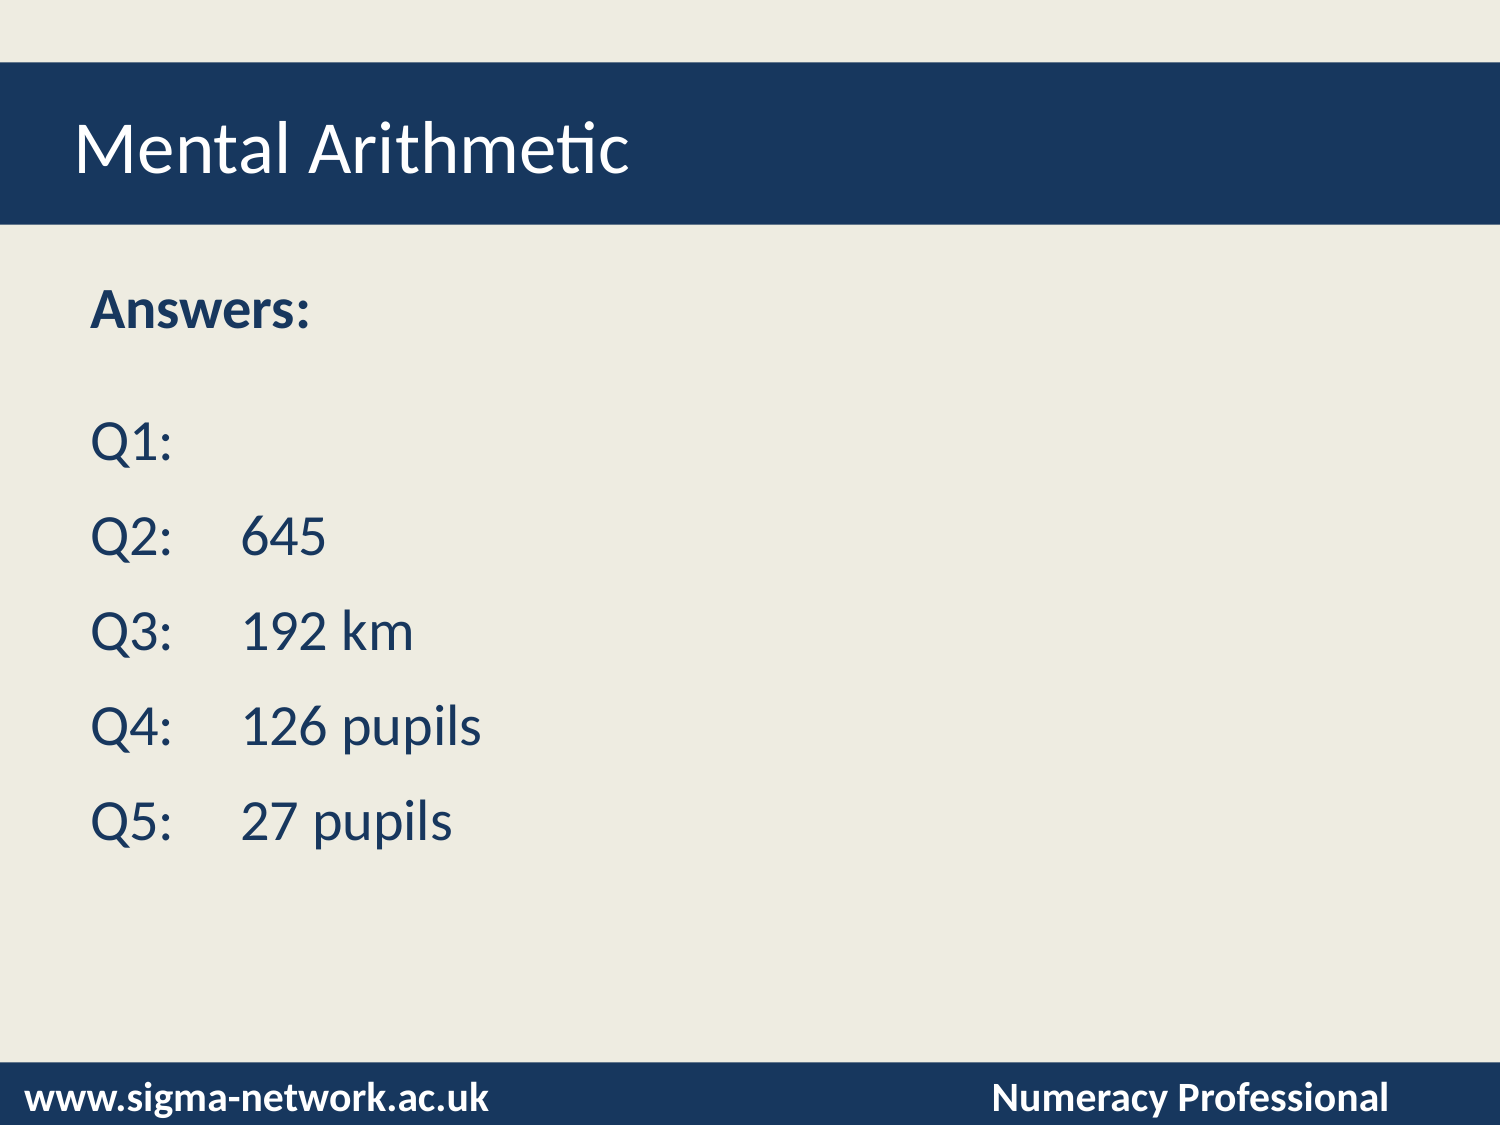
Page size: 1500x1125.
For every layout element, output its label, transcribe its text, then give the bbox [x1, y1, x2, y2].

title Mental Arithmetic [0, 62, 1500, 225]
